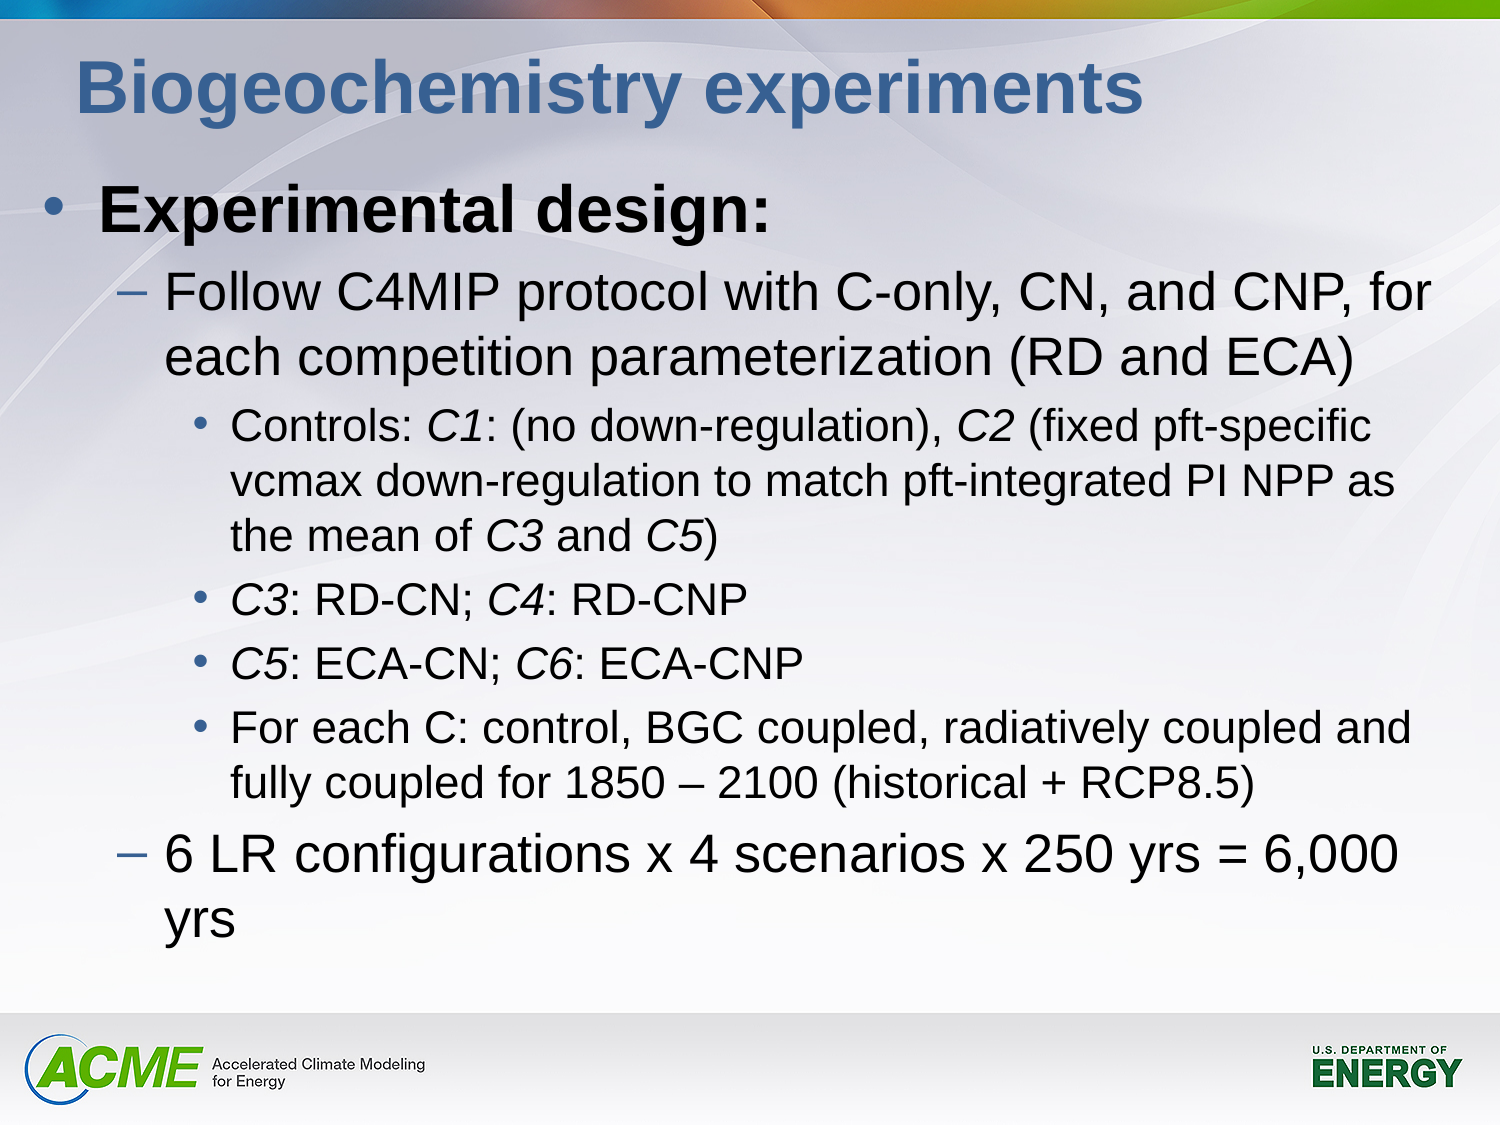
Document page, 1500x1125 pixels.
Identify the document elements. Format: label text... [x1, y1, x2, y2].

list Experimental design: Follow C4MIP protocol with C-only, CN, and CNP, for each competition parameterization (RD and ECA) Controls: C1: (no down-regulation), C2 (fixed pft-specific vcmax down-regulation to match pft-integrated PI NPP as the mean of C3 and C5) C3: RD-CN; C4: RD-CNP C5: ECA-CN; C6: ECA-CNP For each C: control, BGC coupled, radiatively coupled and fully coupled for 1850 – 2100 (historical + RCP8.5) 6 LR configurations x 4 scenarios x 250 yrs = 6,000 yrs [42, 165, 1444, 918]
title Biogeochemistry experiments [75, 29, 1425, 129]
picture [0, 0, 1500, 1125]
